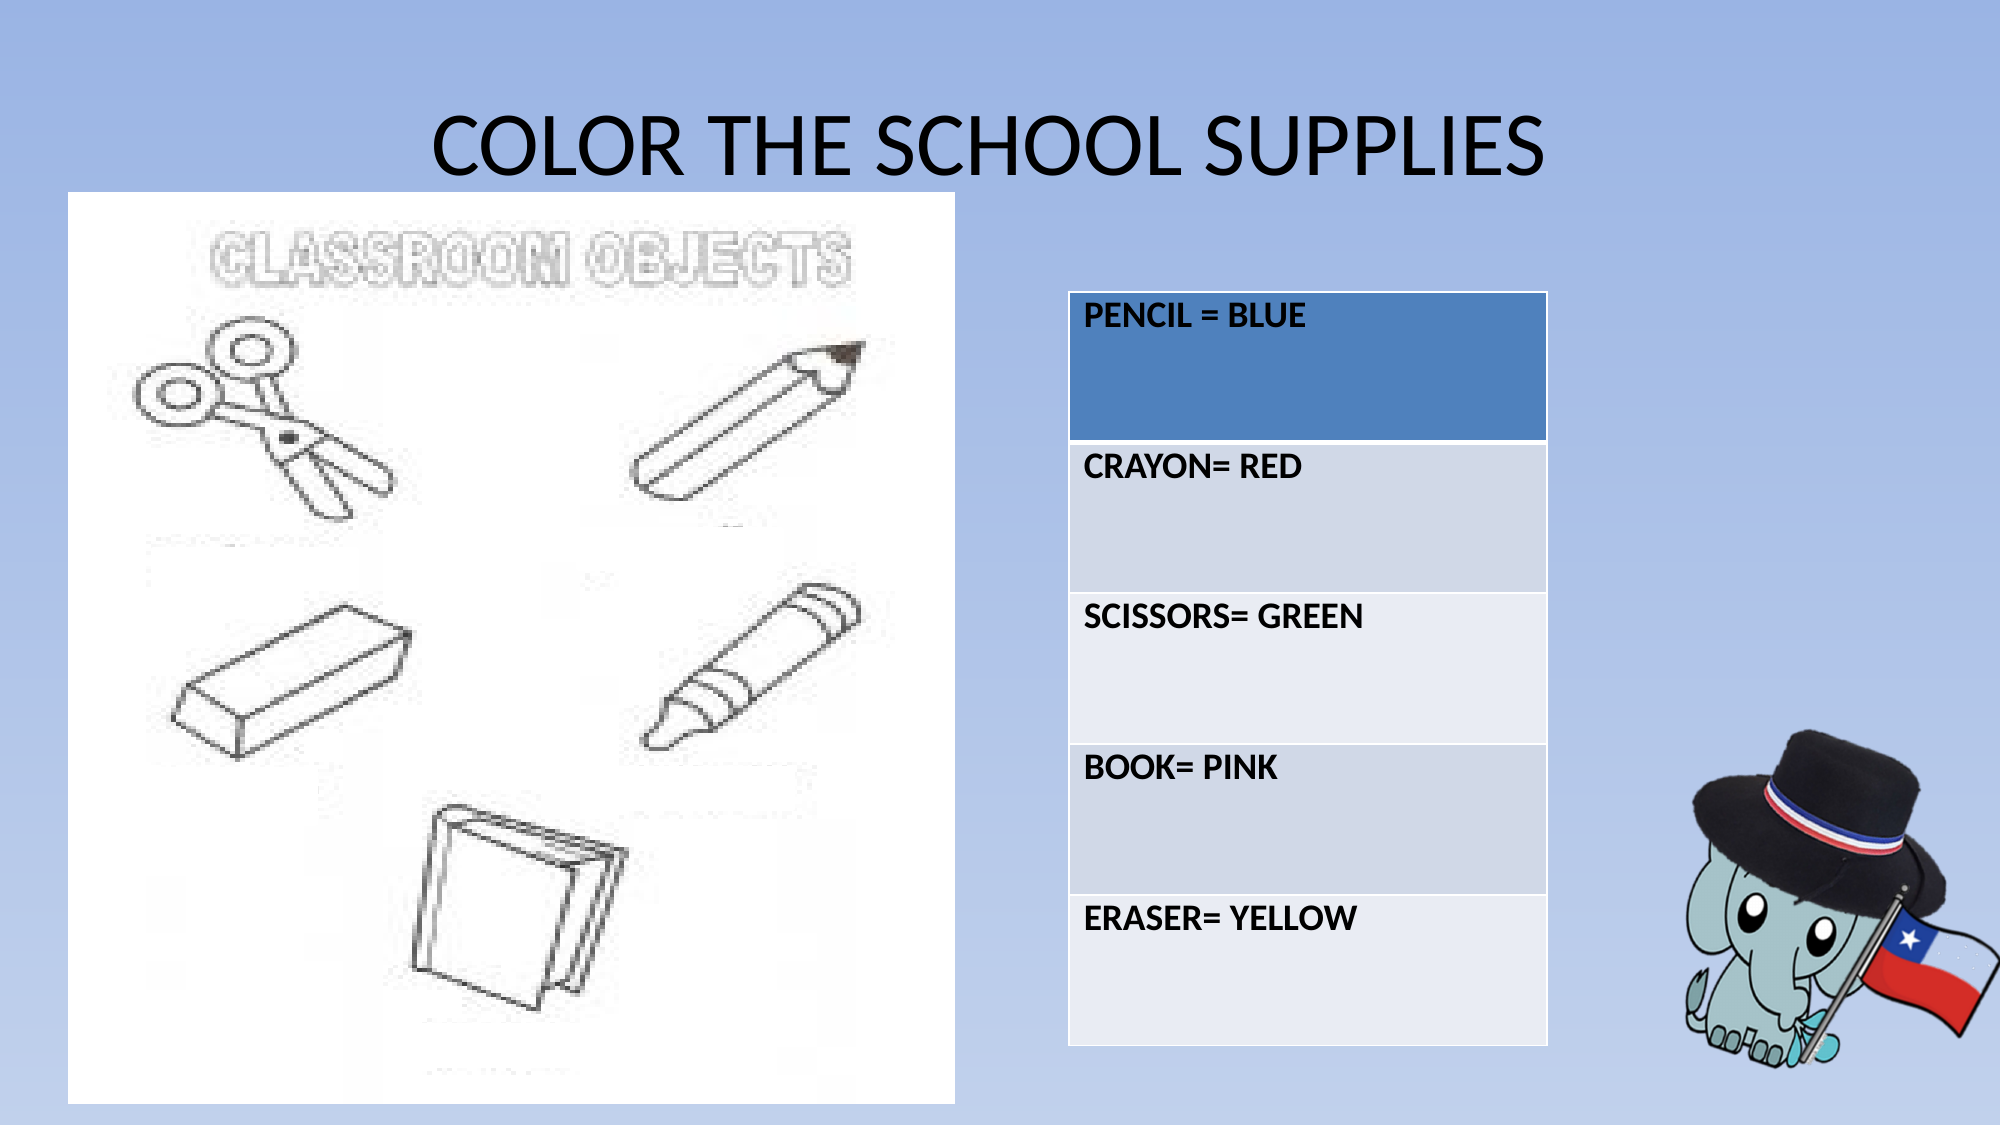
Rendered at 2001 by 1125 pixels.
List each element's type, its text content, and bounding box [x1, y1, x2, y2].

picture [1548, 553, 2000, 1125]
table_cell BOOK= PINK [1070, 745, 1546, 894]
title COLOR THE SCHOOL SUPPLIES [99, 45, 1900, 233]
table_cell ERASER= YELLOW [1070, 896, 1546, 1045]
table_cell SCISSORS= GREEN [1070, 594, 1546, 743]
picture [68, 192, 955, 1104]
table_cell CRAYON= RED [1070, 445, 1546, 592]
table_header PENCIL = BLUE [1070, 293, 1546, 440]
